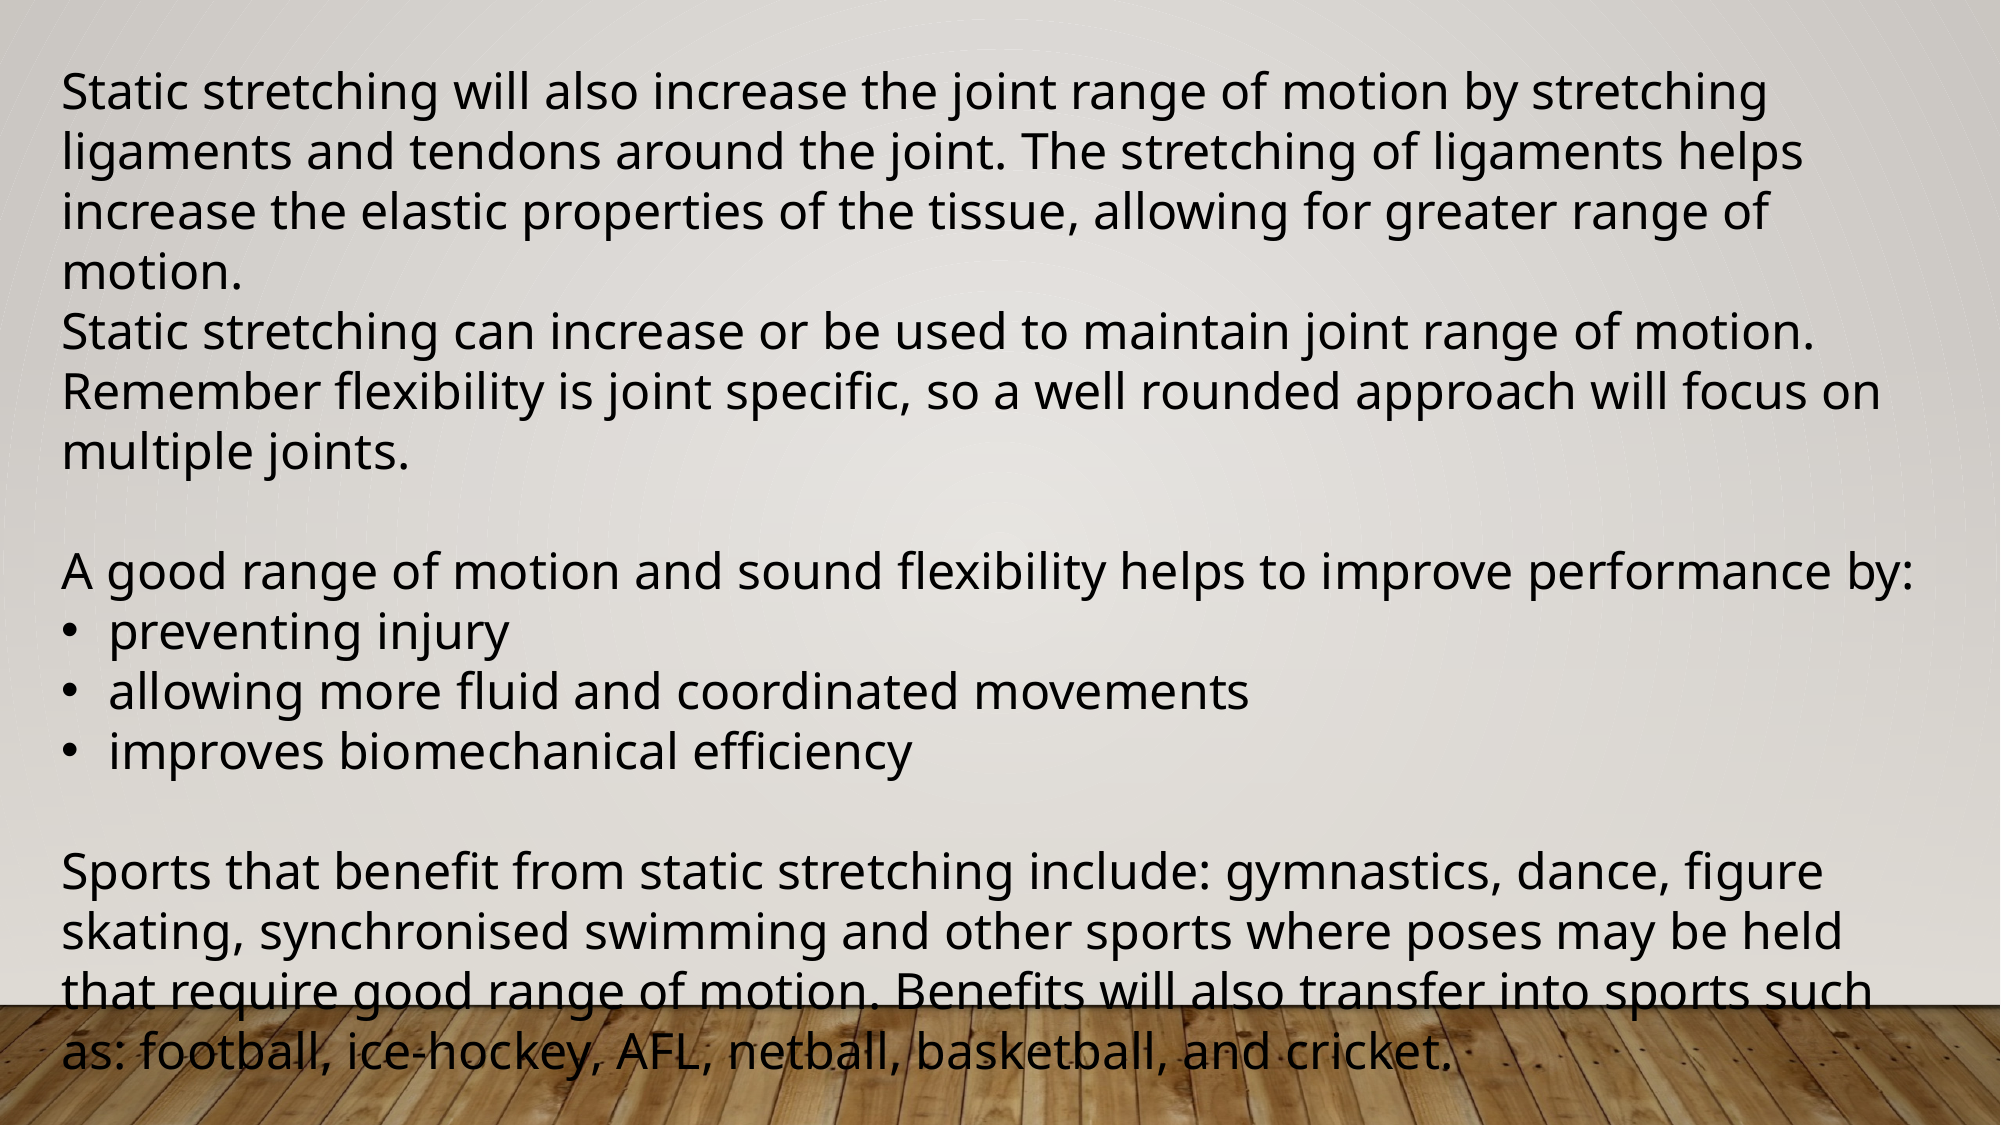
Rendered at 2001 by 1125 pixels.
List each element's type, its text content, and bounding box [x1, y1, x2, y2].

picture [0, 1005, 2000, 1125]
text_box Static stretching will also increase the joint range of motion by stretching ligaments and tendons around the joint. The stretching of ligaments helps increase the elastic properties of the tissue, allowing for greater range of motion. Static stretching can increase or be used to maintain joint range of motion. Remember flexibility is joint specific, so a well rounded approach will focus on multiple joints. A good range of motion and sound flexibility helps to improve performance by: preventing injury allowing more fluid and coordinated movements improves biomechanical efficiency Sports that benefit from static stretching include: gymnastics, dance, figure skating, synchronised swimming and other sports where poses may be held that require good range of motion. Benefits will also transfer into sports such as: football, ice-hockey, AFL, netball, basketball, and cricket. [46, 51, 1935, 1087]
